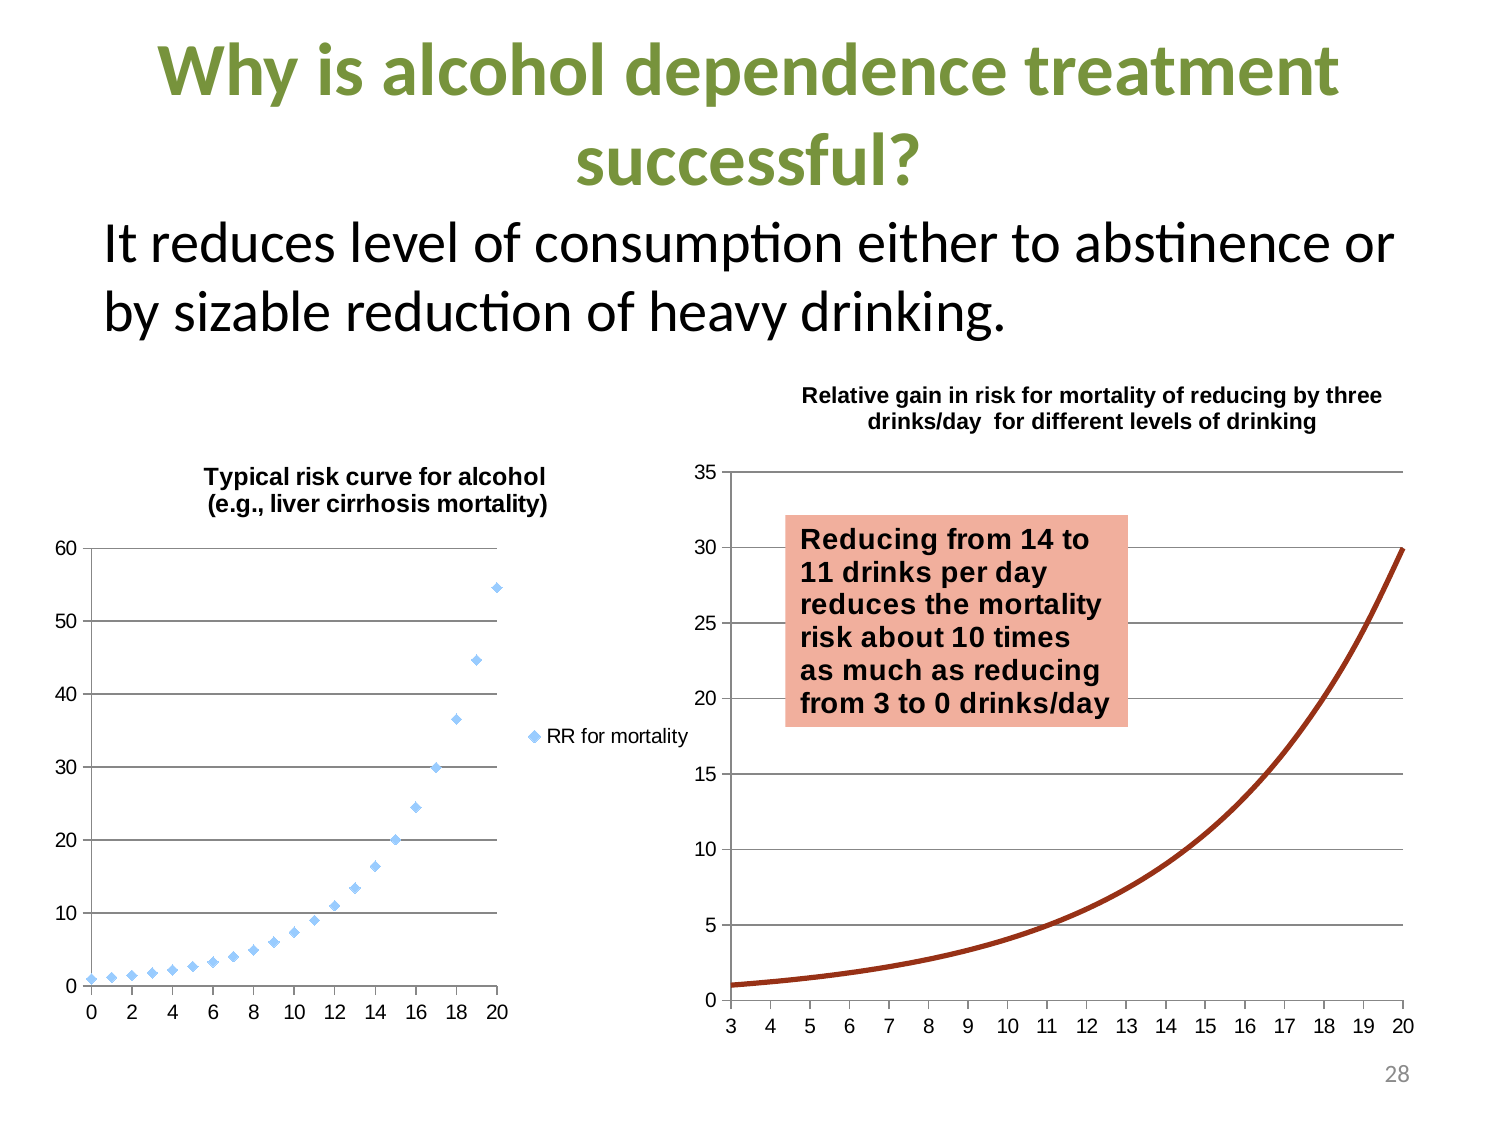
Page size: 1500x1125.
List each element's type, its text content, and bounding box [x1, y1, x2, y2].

title Why is alcohol dependence treatment successful? [75, 32, 1424, 189]
list It reduces level of consumption either to abstinence or by sizable reduction of heavy drinking. [88, 196, 1439, 939]
slide_number 28 [1074, 1061, 1425, 1103]
chart [41, 357, 1430, 1053]
